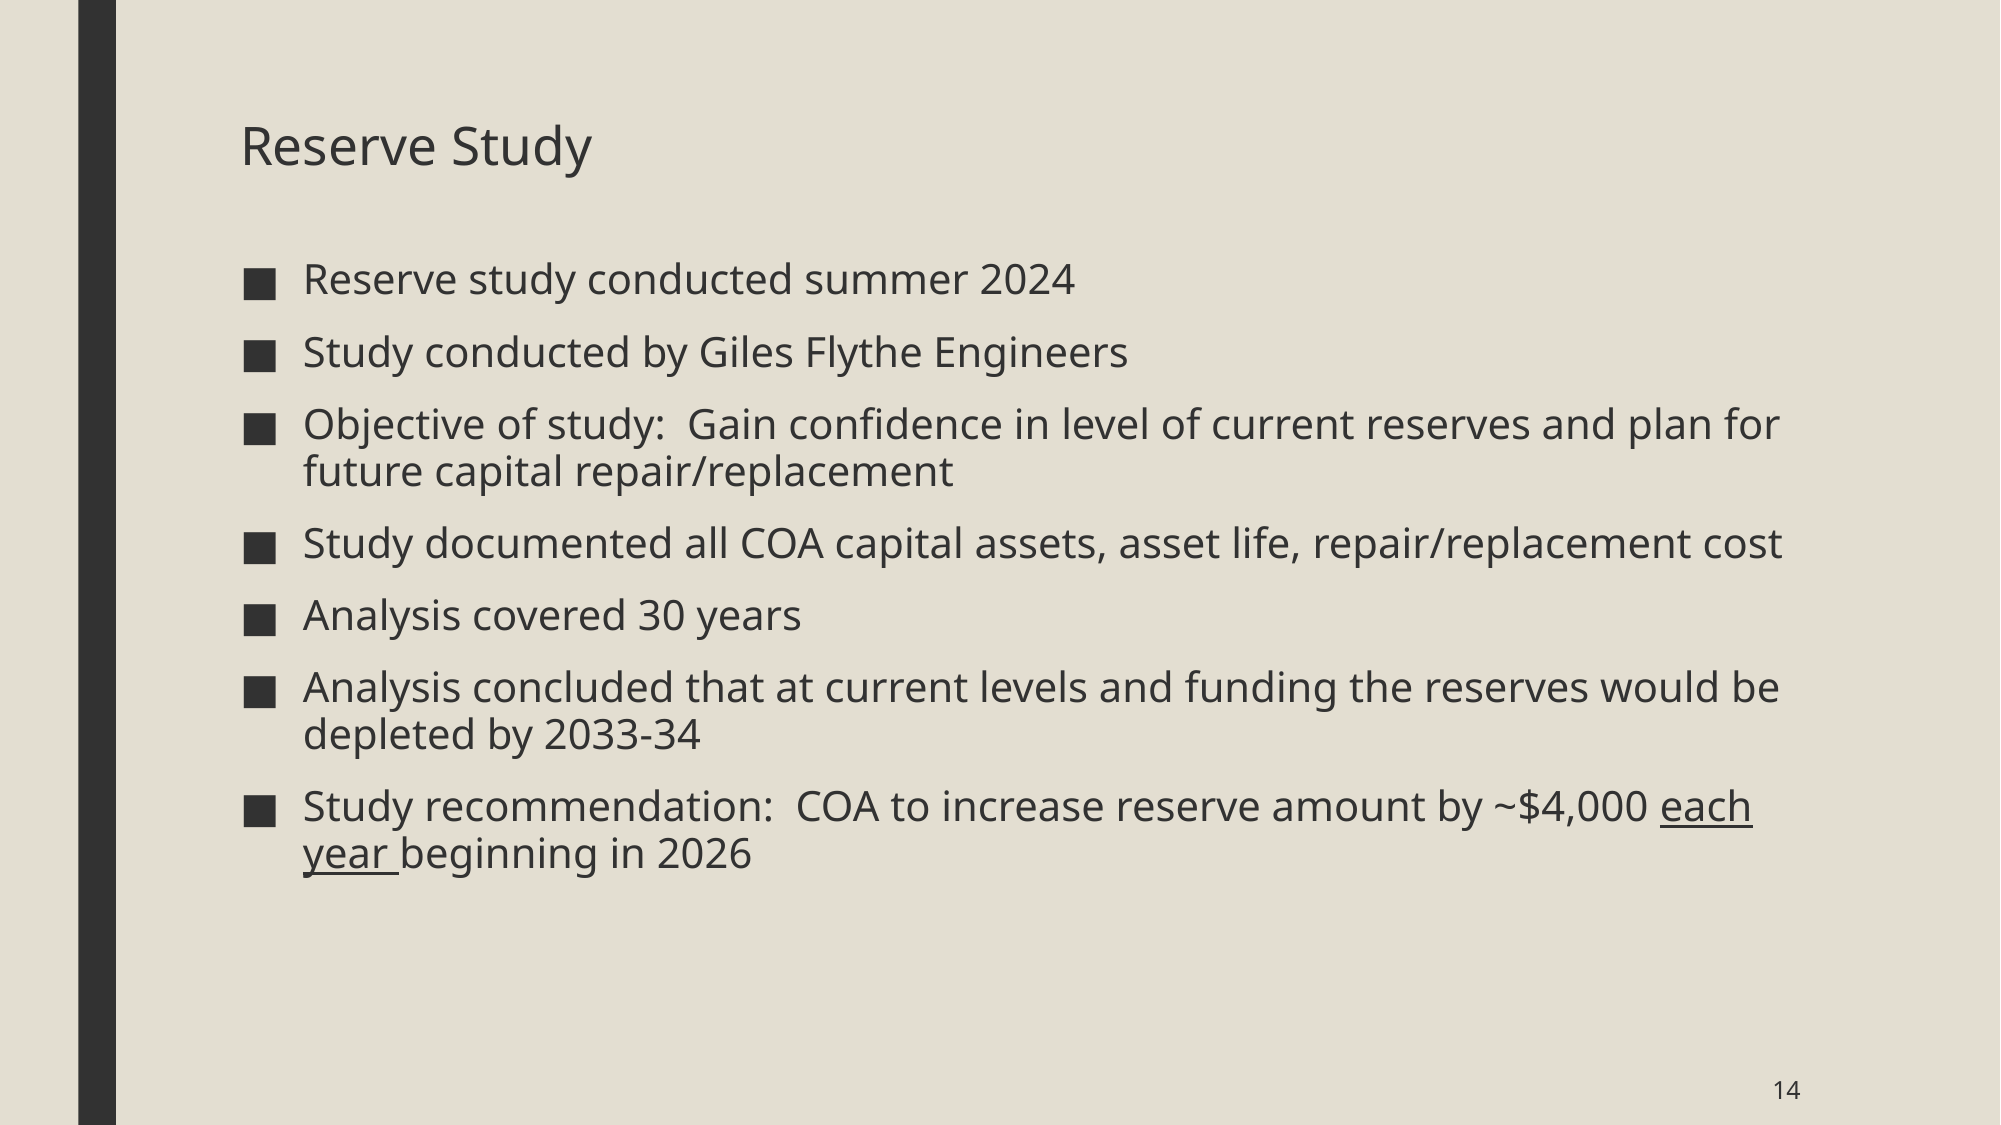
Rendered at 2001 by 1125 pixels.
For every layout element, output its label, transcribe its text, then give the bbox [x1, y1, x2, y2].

title Reserve Study [225, 112, 1800, 249]
slide_number 14 [1553, 1058, 1816, 1125]
list Reserve study conducted summer 2024 Study conducted by Giles Flythe Engineers Objective of study: Gain confidence in level of current reserves and plan for future capital repair/replacement Study documented all COA capital assets, asset life, repair/replacement cost Analysis covered 30 years Analysis concluded that at current levels and funding the reserves would be depleted by 2033-34 Study recommendation: COA to increase reserve amount by ~$4,000 each year beginning in 2026 [225, 249, 1800, 963]
